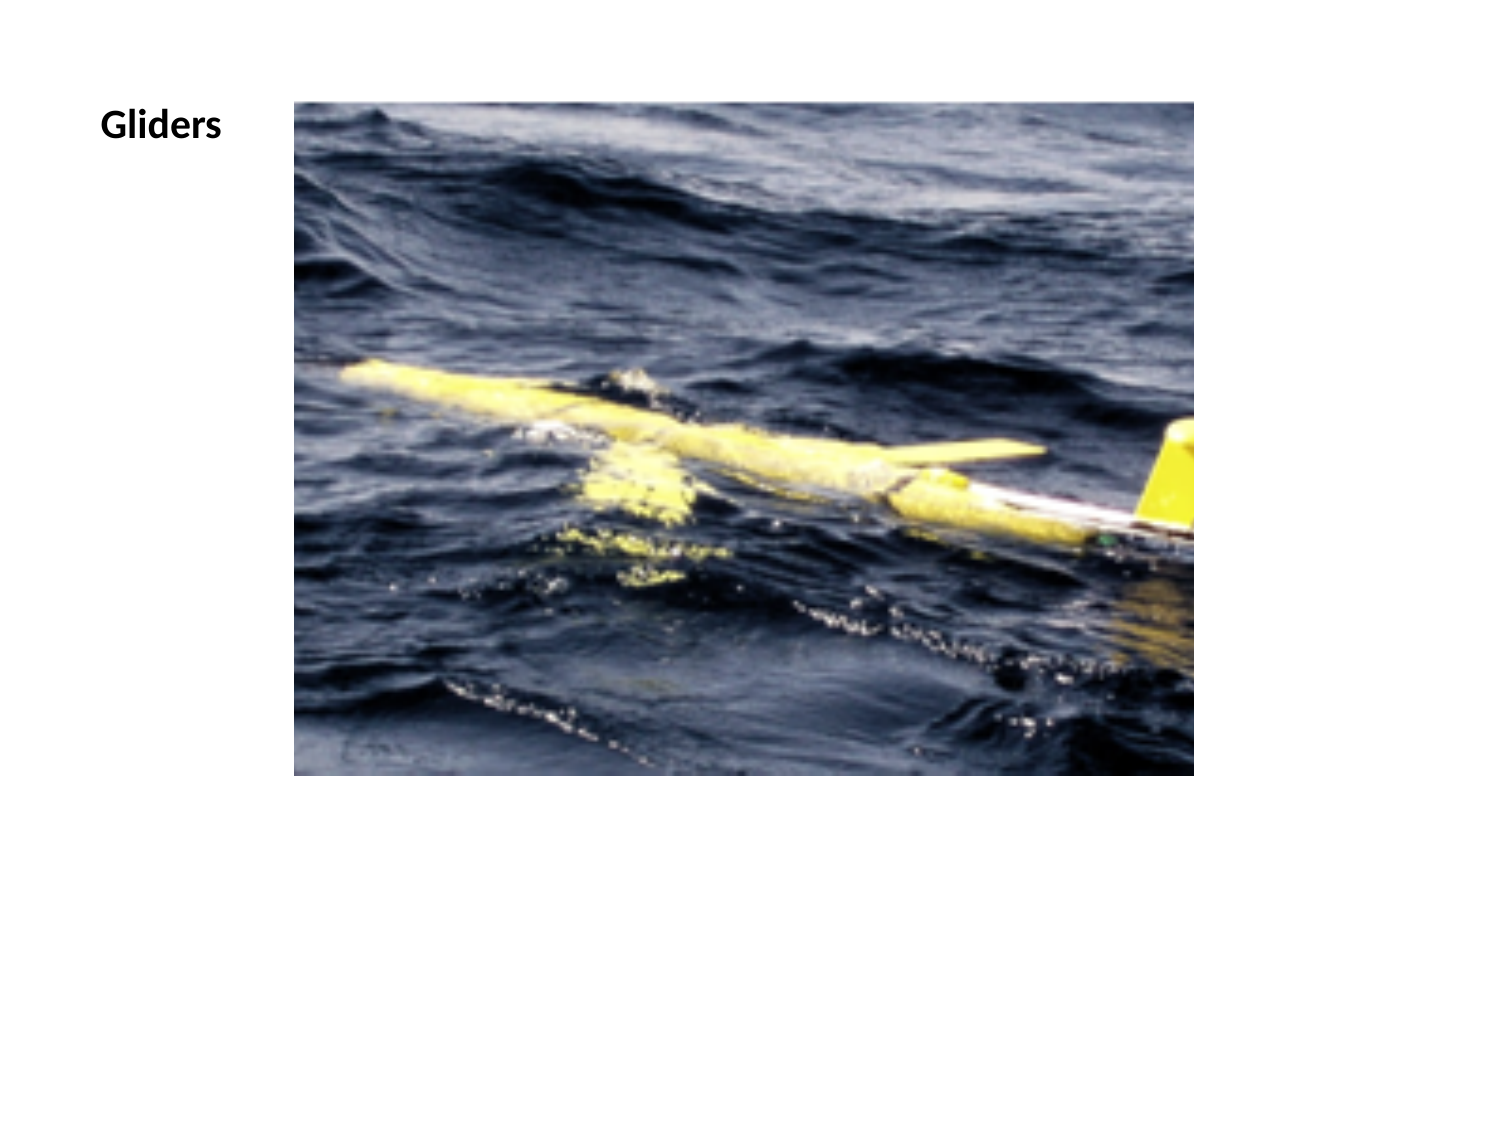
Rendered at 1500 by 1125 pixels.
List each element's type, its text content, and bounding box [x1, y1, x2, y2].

picture [293, 100, 1195, 776]
title Gliders [85, 61, 986, 155]
